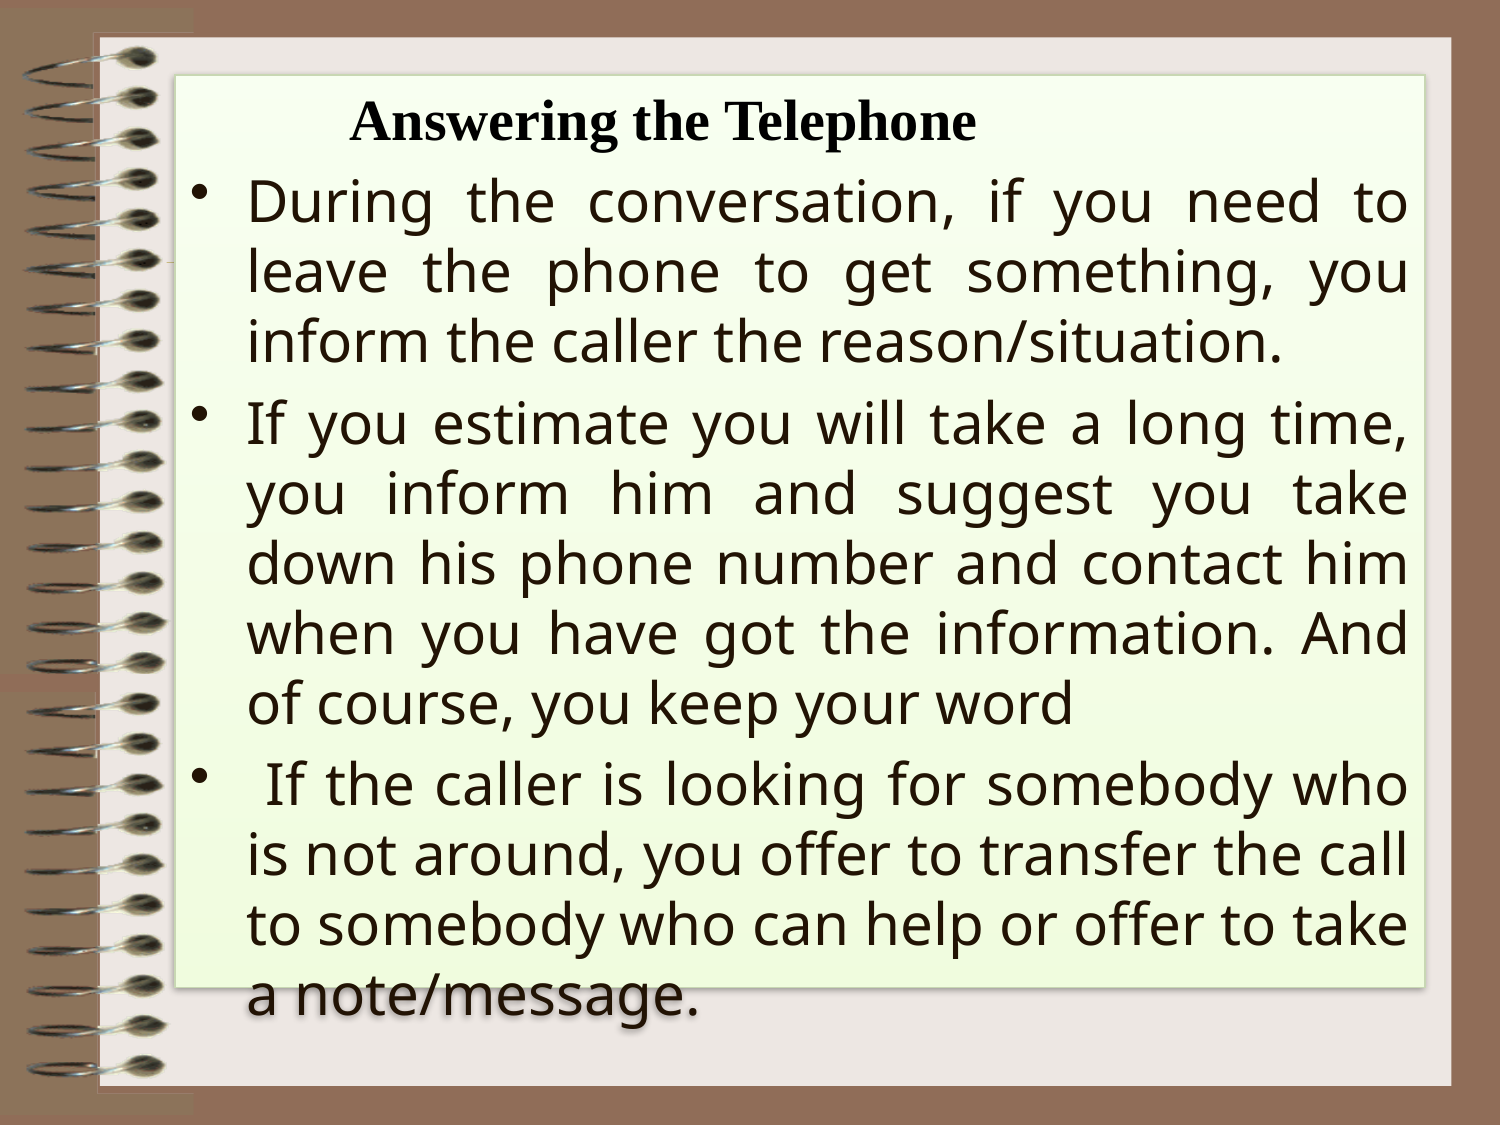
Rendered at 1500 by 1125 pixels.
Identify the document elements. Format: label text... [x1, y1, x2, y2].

picture [0, 692, 194, 1115]
picture [0, 8, 194, 674]
list Answering the Telephone During the conversation, if you need to leave the phone to get something, you inform the caller the reason/situation. If you estimate you will take a long time, you inform him and suggest you take down his phone number and contact him when you have got the information. And of course, you keep your word If the caller is looking for somebody who is not around, you offer to transfer the call to somebody who can help or offer to take a note/message. [174, 74, 1426, 988]
